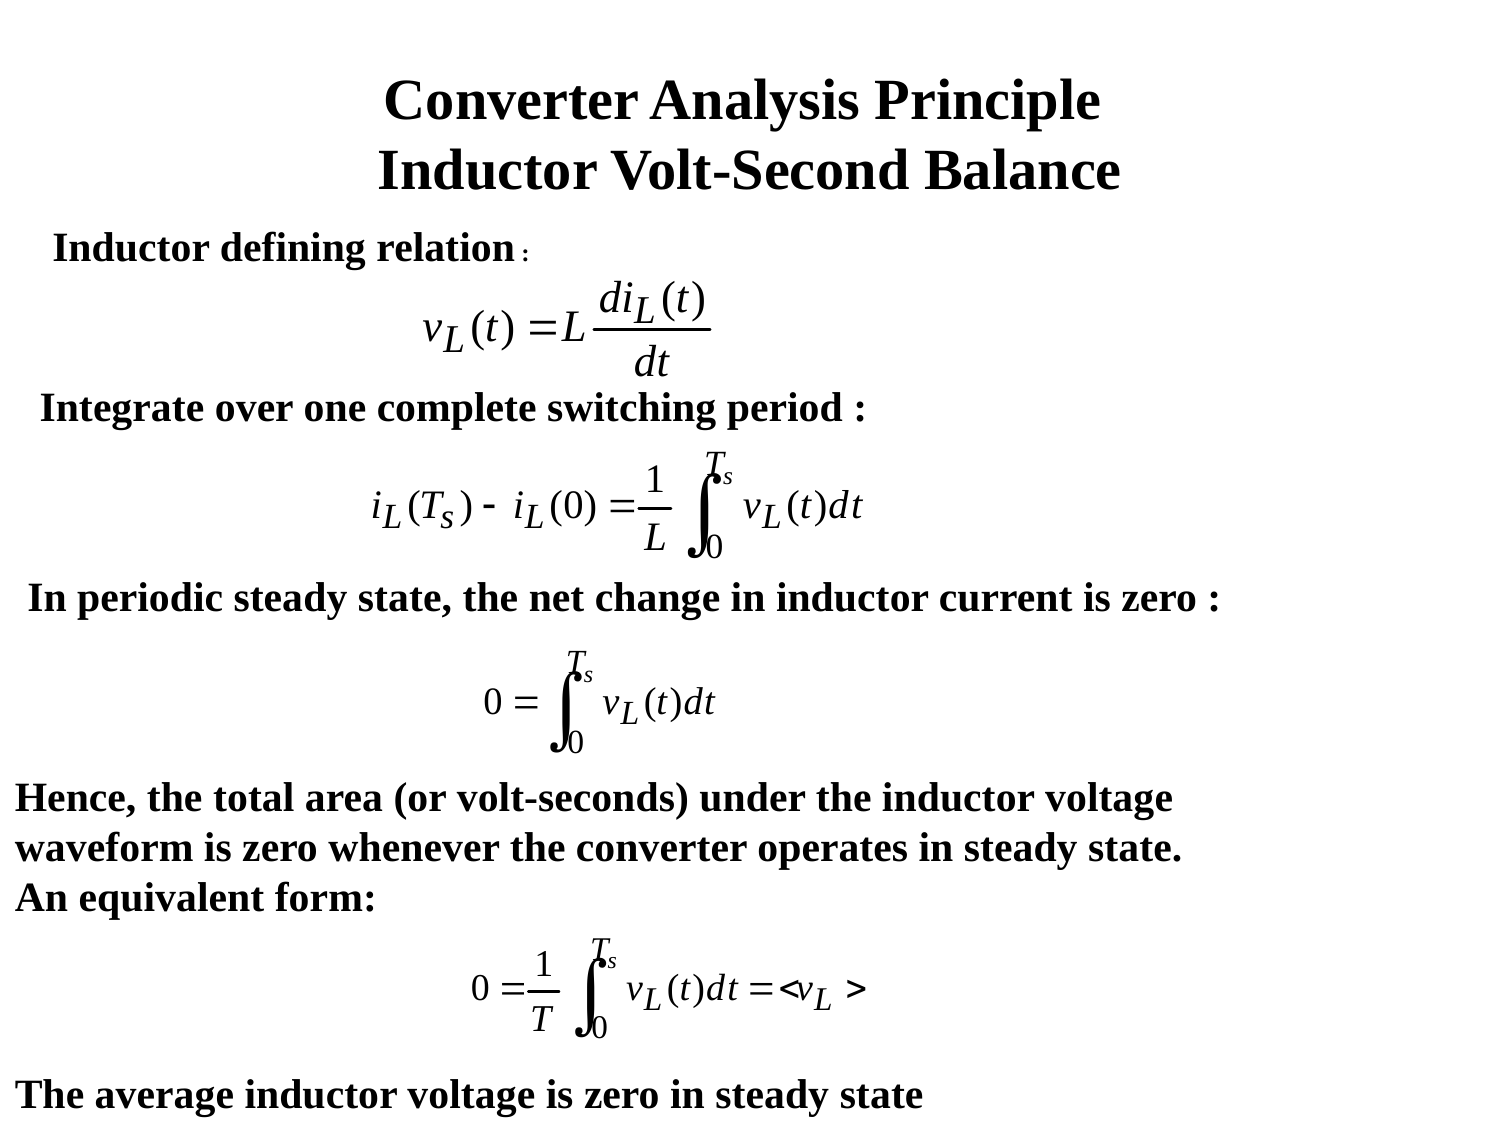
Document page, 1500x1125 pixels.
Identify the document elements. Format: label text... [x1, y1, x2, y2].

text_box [412, 262, 726, 392]
text_box In periodic steady state, the net change in inductor current is zero : [12, 562, 1500, 628]
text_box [462, 924, 876, 1054]
text_box Inductor defining relation : [37, 212, 1500, 343]
text_box Integrate over one complete switching period : [24, 372, 1500, 438]
text_box The average inductor voltage is zero in steady state [0, 1059, 1500, 1125]
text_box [362, 437, 876, 575]
text_box Hence, the total area (or volt-seconds) under the inductor voltage waveform is zero whenever the converter operates in steady state. An equivalent form: [0, 762, 1500, 978]
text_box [474, 637, 726, 769]
title Converter Analysis Principle Inductor Volt-Second Balance [112, 37, 1388, 212]
